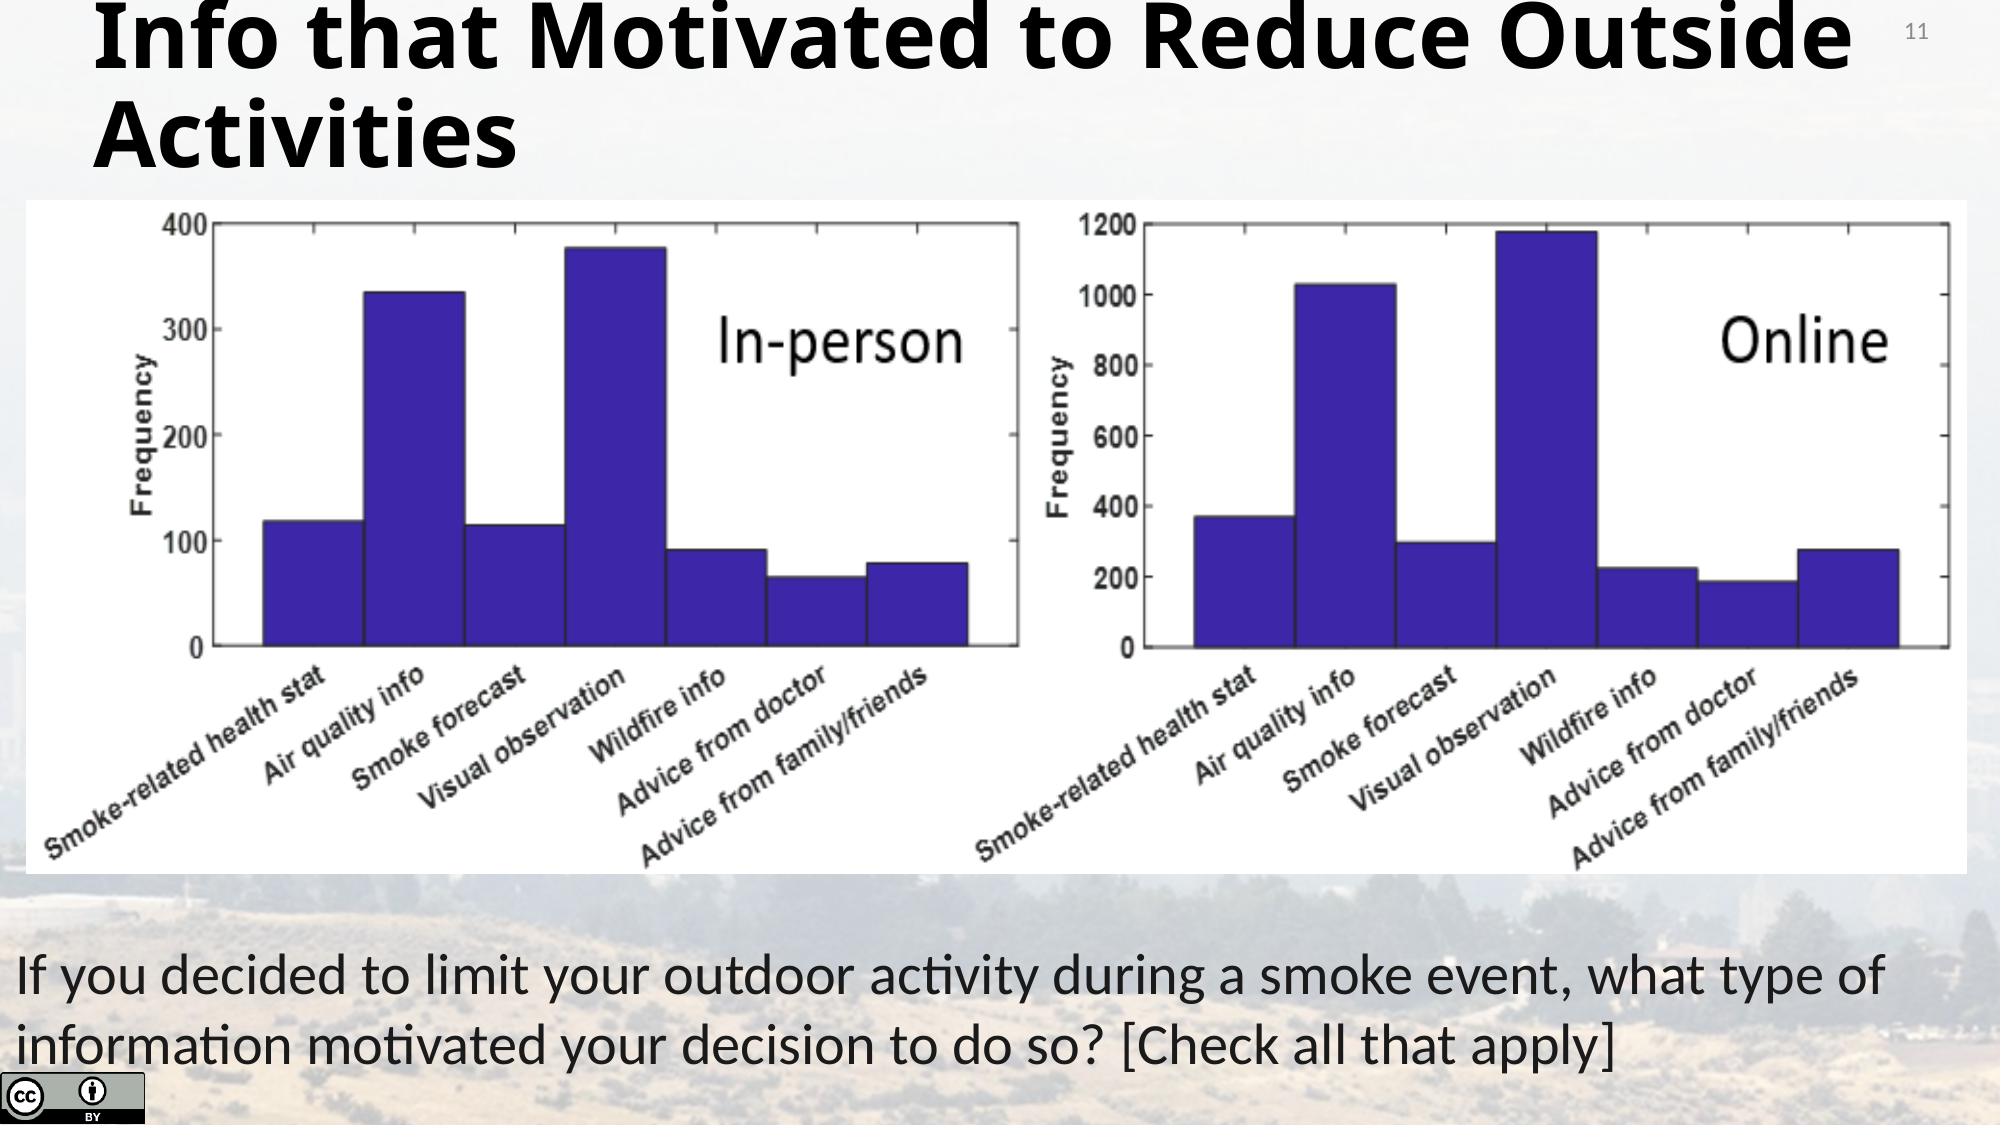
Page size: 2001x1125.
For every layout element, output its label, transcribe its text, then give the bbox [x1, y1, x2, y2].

picture [0, 1119, 145, 1124]
slide_number 11 [1494, 0, 1945, 60]
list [26, 200, 1967, 874]
title Info that Motivated to Reduce Outside Activities [78, 29, 2000, 148]
text_box If you decided to limit your outdoor activity during a smoke event, what type of information motivated your decision to do so? [Check all that apply] [0, 928, 2000, 1119]
